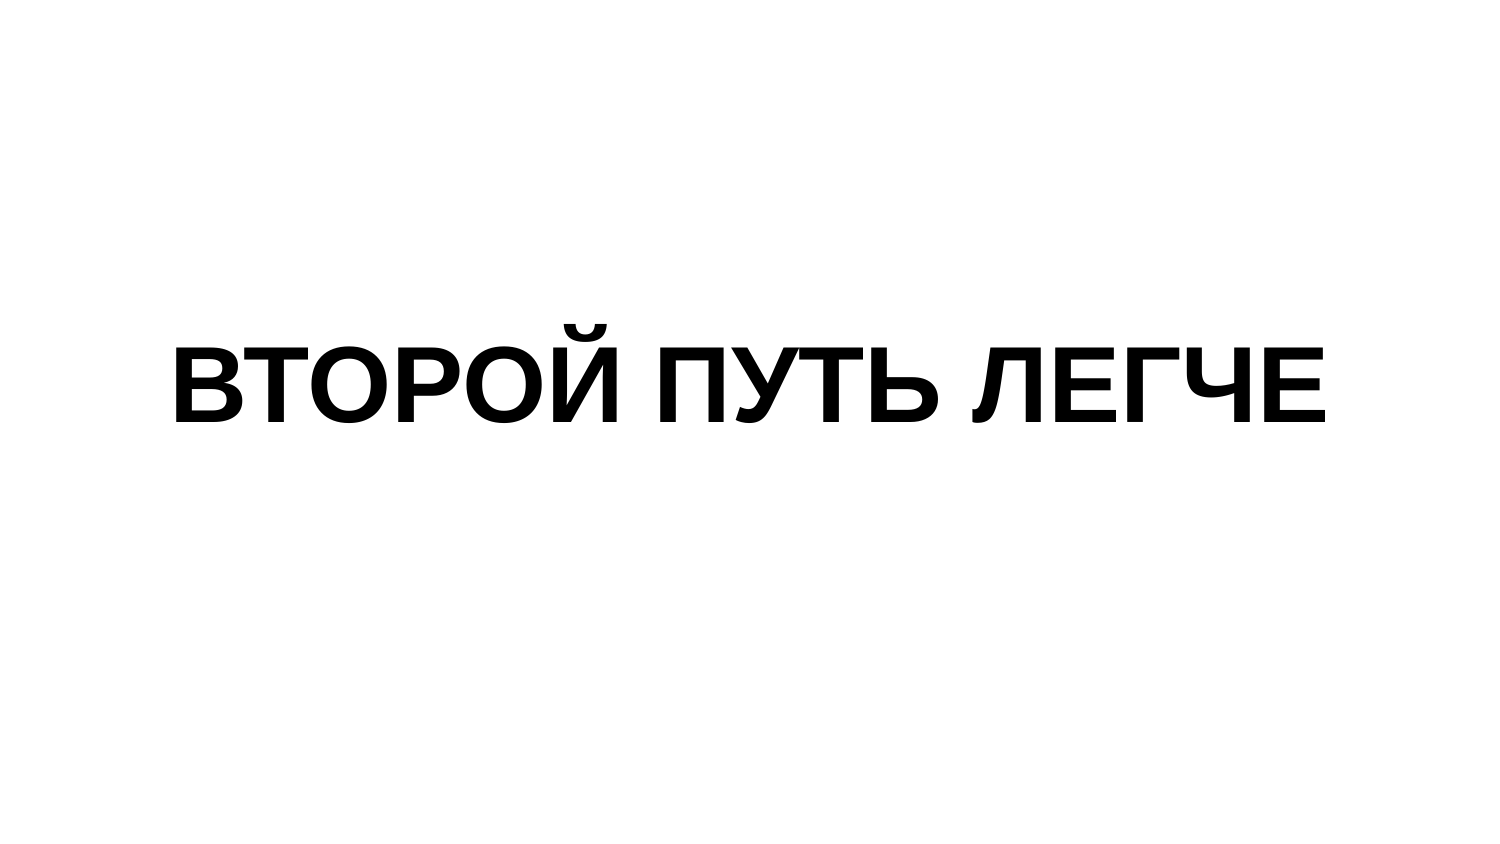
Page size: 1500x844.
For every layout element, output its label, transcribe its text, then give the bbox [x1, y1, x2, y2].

title ВТОРОЙ ПУТЬ ЛЕГЧЕ [51, 122, 1449, 459]
